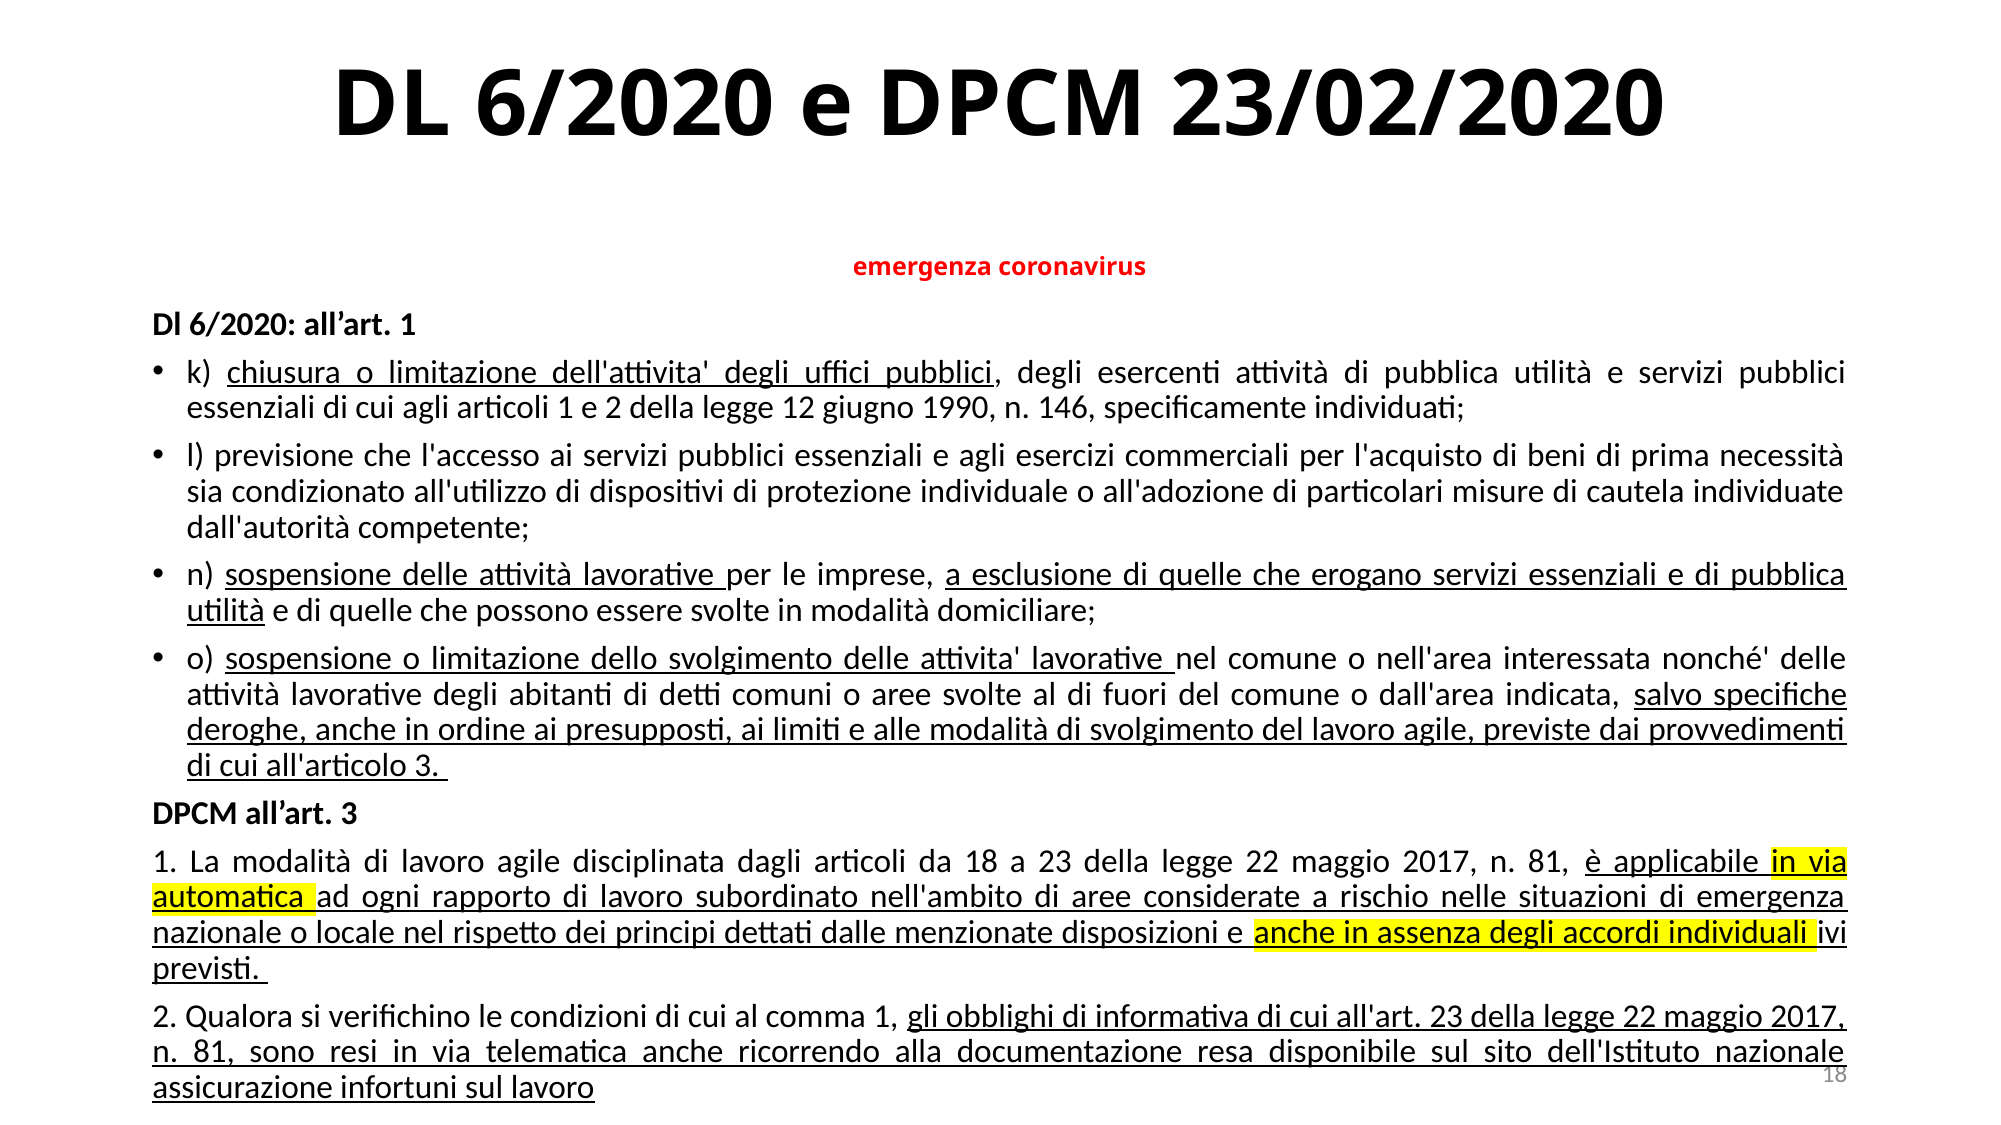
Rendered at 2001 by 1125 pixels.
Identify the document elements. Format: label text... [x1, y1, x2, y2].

title DL 6/2020 e DPCM 23/02/2020 emergenza coronavirus [137, 59, 1863, 278]
slide_number 18 [1412, 1042, 1863, 1103]
list Dl 6/2020: all’art. 1 k) chiusura o limitazione dell'attivita' degli uffici pubblici, degli esercenti attività di pubblica utilità e servizi pubblici essenziali di cui agli articoli 1 e 2 della legge 12 giugno 1990, n. 146, specificamente individuati; l) previsione che l'accesso ai servizi pubblici essenziali e agli esercizi commerciali per l'acquisto di beni di prima necessità sia condizionato all'utilizzo di dispositivi di protezione individuale o all'adozione di particolari misure di cautela individuate dall'autorità competente; n) sospensione delle attività lavorative per le imprese, a esclusione di quelle che erogano servizi essenziali e di pubblica utilità e di quelle che possono essere svolte in modalità domiciliare; o) sospensione o limitazione dello svolgimento delle attivita' lavorative nel comune o nell'area interessata nonché' delle attività lavorative degli abitanti di detti comuni o aree svolte al di fuori del comune o dall'area indicata, salvo specifiche deroghe, anche in ordine ai presupposti, ai limiti e alle modalità di svolgimento del lavoro agile, previste dai provvedimenti di cui all'articolo 3. DPCM all’art. 3 1. La modalità di lavoro agile disciplinata dagli articoli da 18 a 23 della legge 22 maggio 2017, n. 81, è applicabile in via automatica ad ogni rapporto di lavoro subordinato nell'ambito di aree considerate a rischio nelle situazioni di emergenza nazionale o locale nel rispetto dei principi dettati dalle menzionate disposizioni e anche in assenza degli accordi individuali ivi previsti. 2. Qualora si verifichino le condizioni di cui al comma 1, gli obblighi di informativa di cui all'art. 23 della legge 22 maggio 2017, n. 81, sono resi in via telematica anche ricorrendo alla documentazione resa disponibile sul sito dell'Istituto nazionale assicurazione infortuni sul lavoro [137, 299, 1863, 1125]
